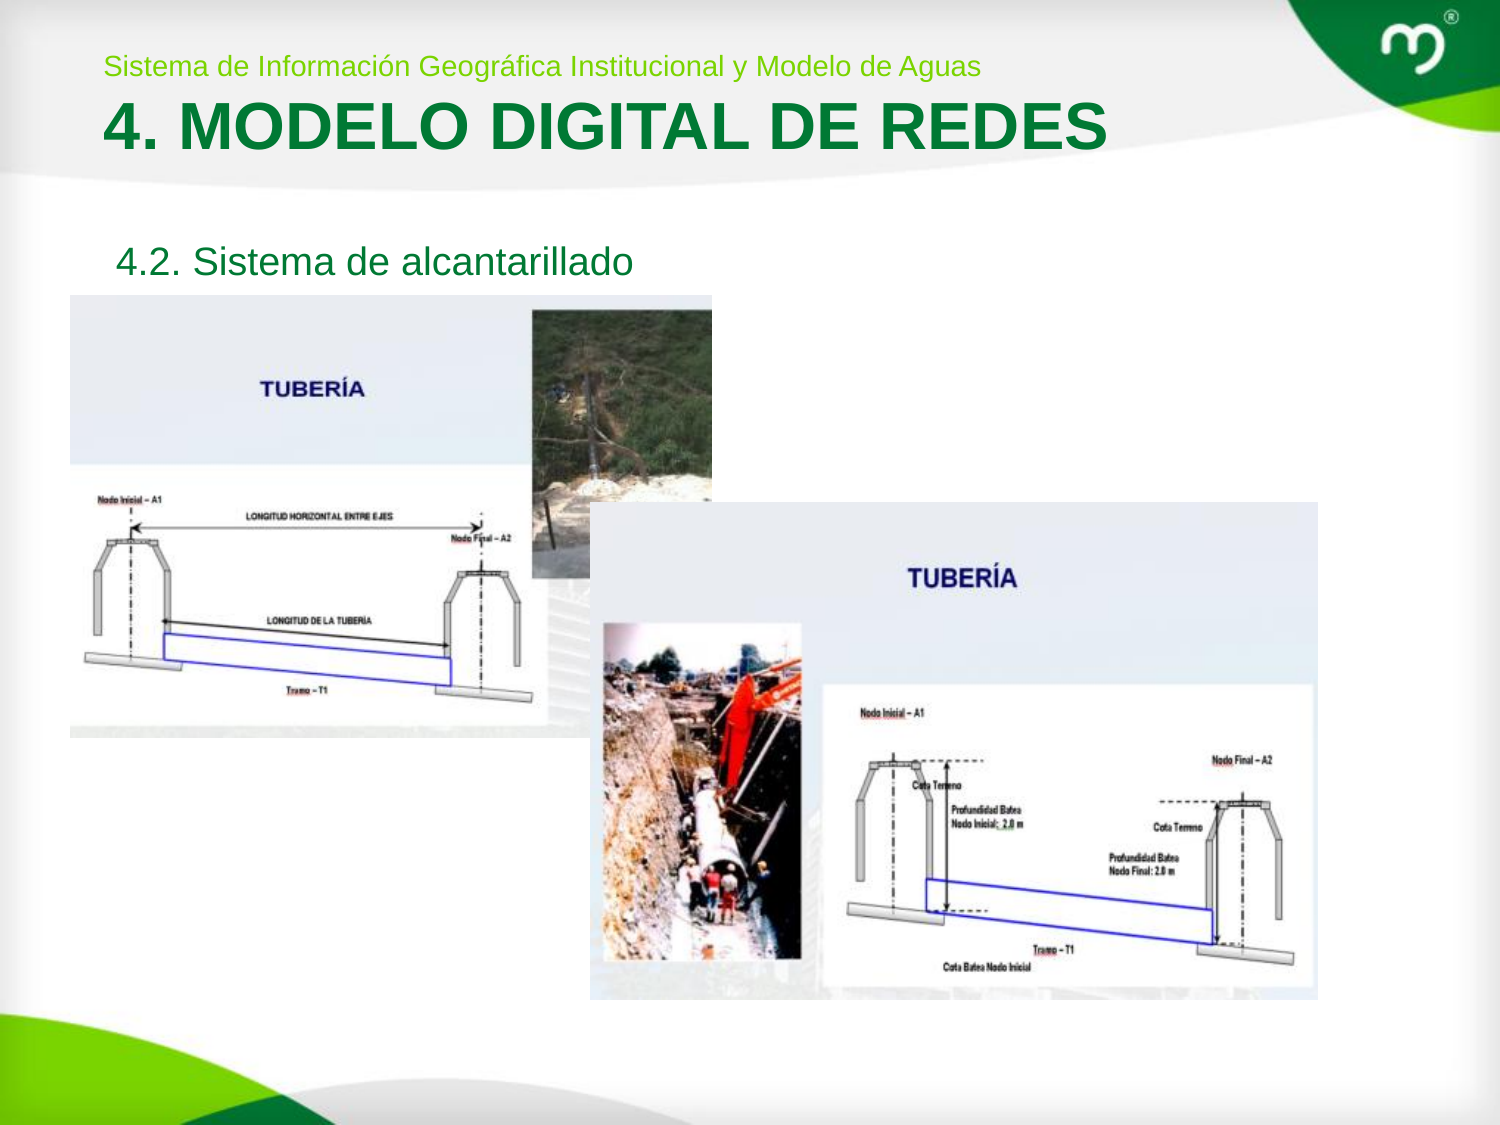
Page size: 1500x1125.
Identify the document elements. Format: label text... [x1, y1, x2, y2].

picture [0, 0, 1500, 1125]
title [134, 293, 1400, 993]
list 4.2. Sistema de alcantarillado [101, 219, 1376, 291]
list Sistema de Información Geográfica Institucional y Modelo de Aguas [88, 42, 1364, 90]
list 4. MODELO DIGITAL DE REDES [89, 90, 1365, 171]
